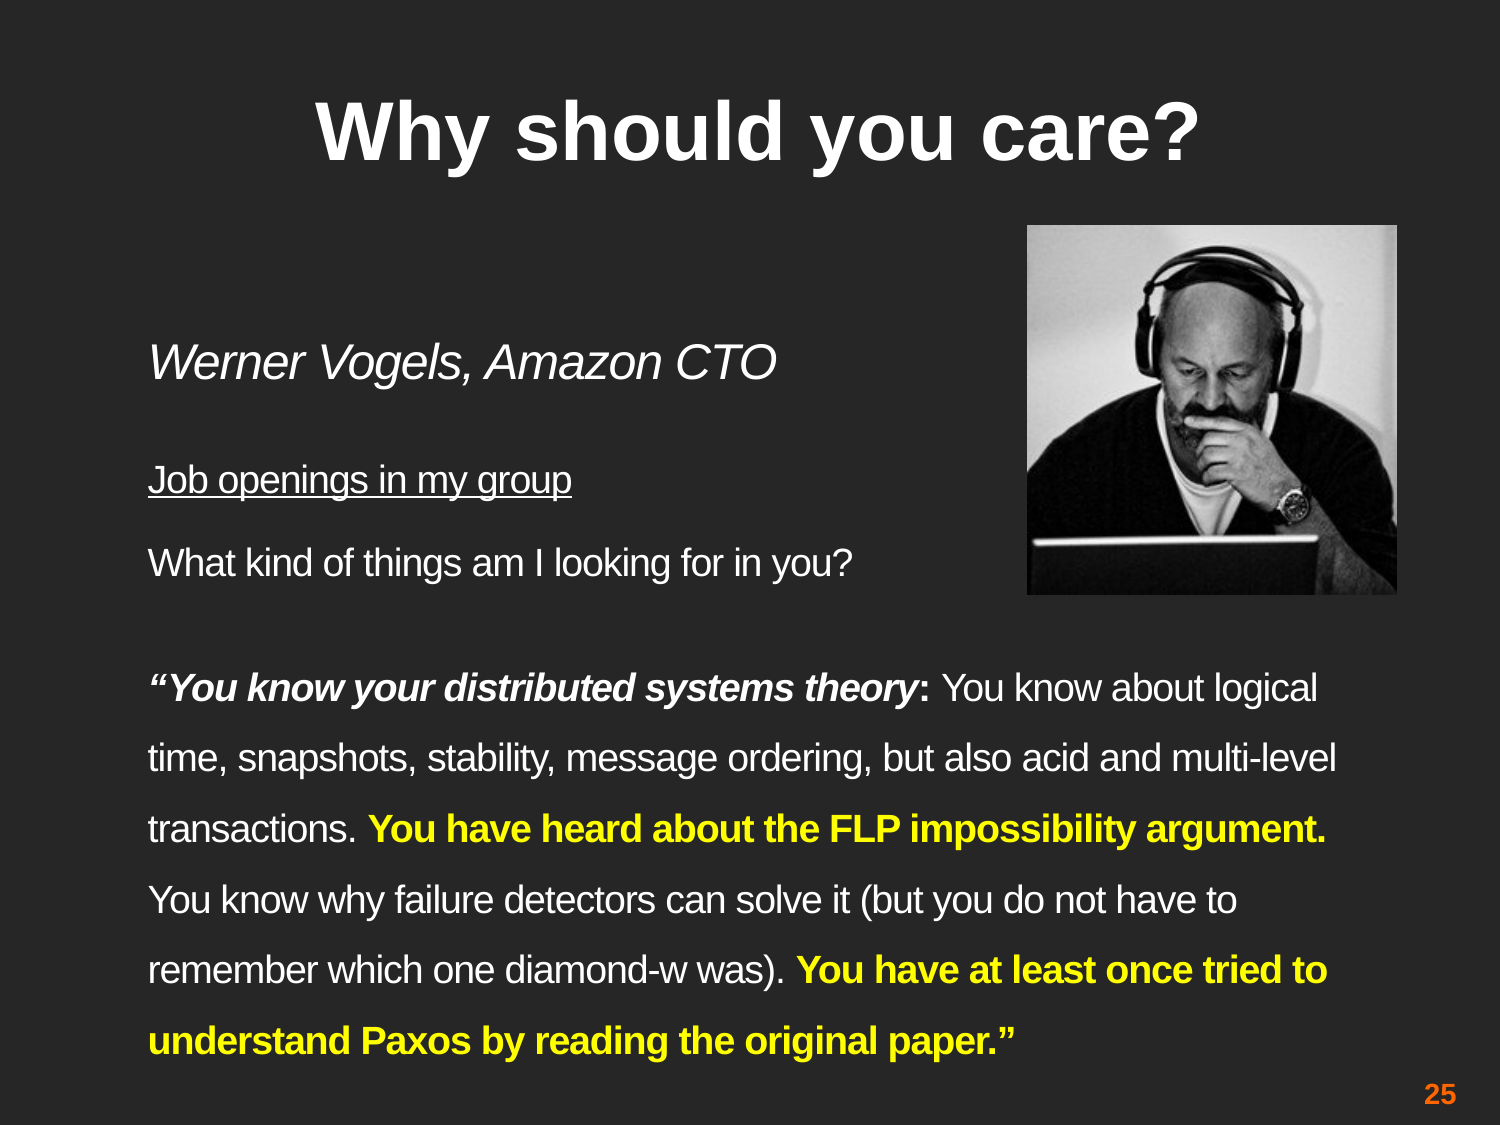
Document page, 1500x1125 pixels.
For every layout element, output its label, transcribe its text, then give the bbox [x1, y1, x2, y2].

title Why should you care? [121, 31, 1397, 224]
slide_number 25 [1112, 1074, 1463, 1110]
picture [1027, 225, 1398, 596]
text_box Werner Vogels, Amazon CTO Job openings in my group What kind of things am I looking for in you? “You know your distributed systems theory: You know about logical time, snapshots, stability, message ordering, but also acid and multi-level transactions. You have heard about the FLP impossibility argument. You know why failure detectors can solve it (but you do not have to remember which one diamond-w was). You have at least once tried to understand Paxos by reading the original paper.” [65, 287, 1365, 1084]
